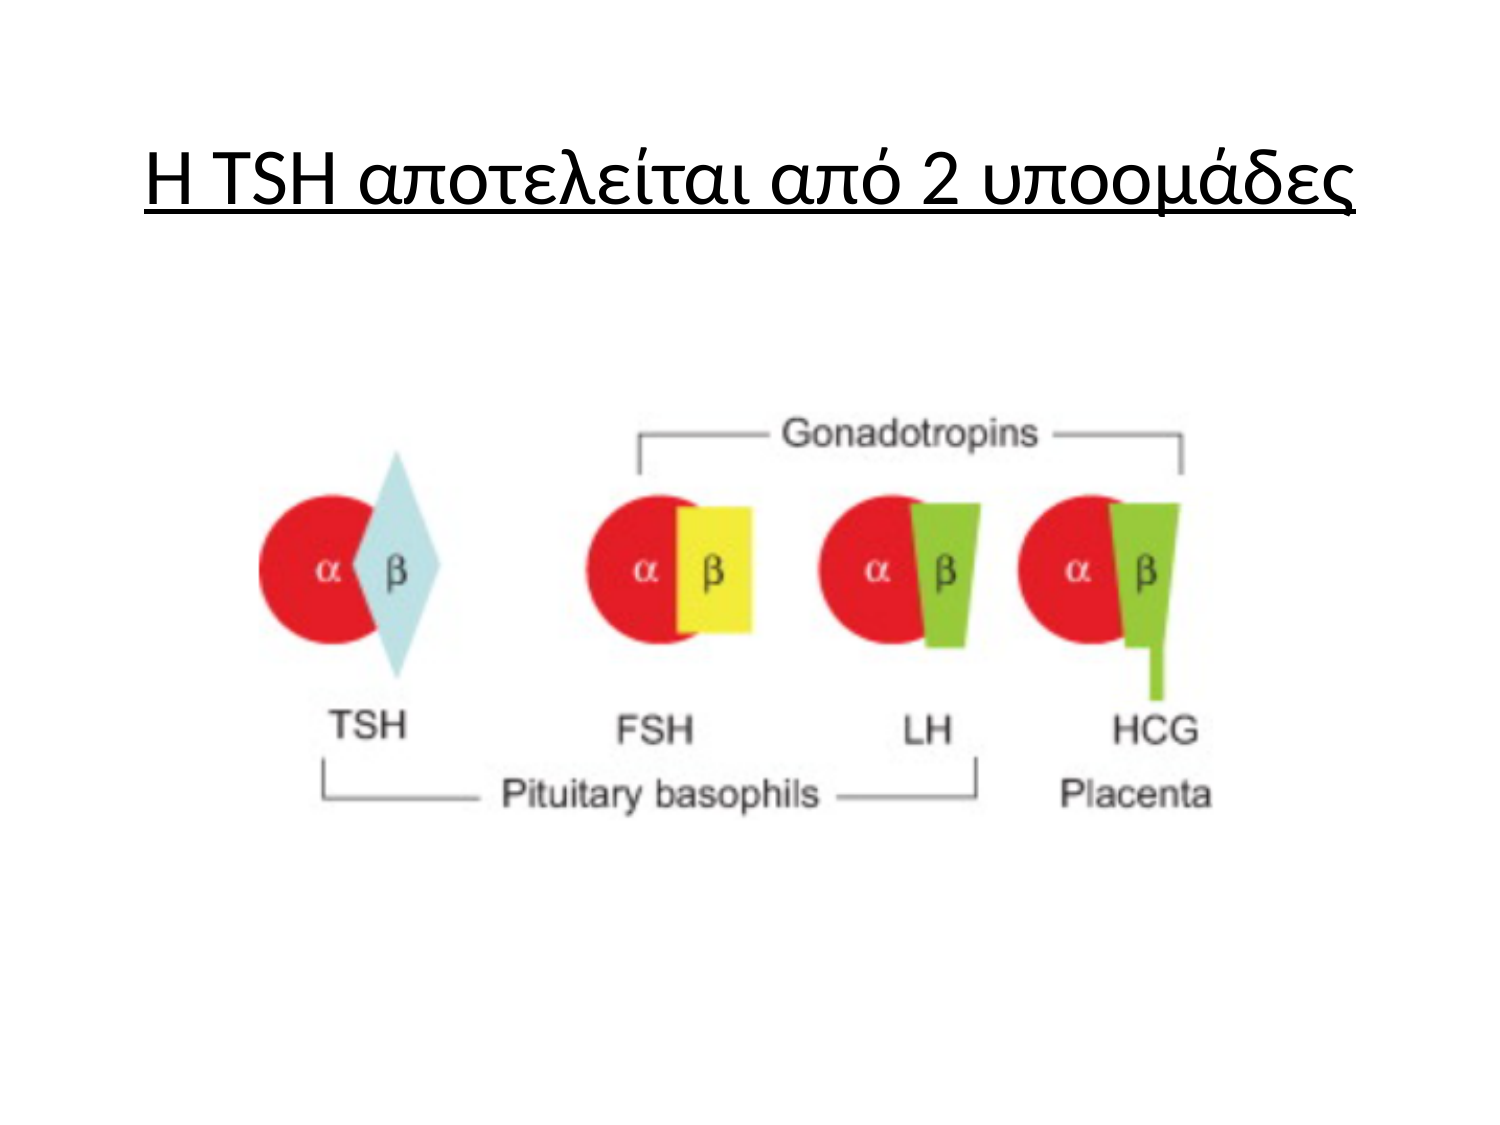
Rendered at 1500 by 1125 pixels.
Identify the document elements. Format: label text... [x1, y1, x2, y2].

title Η TSH αποτελείται από 2 υποομάδες [75, 78, 1425, 266]
picture [224, 373, 1276, 861]
